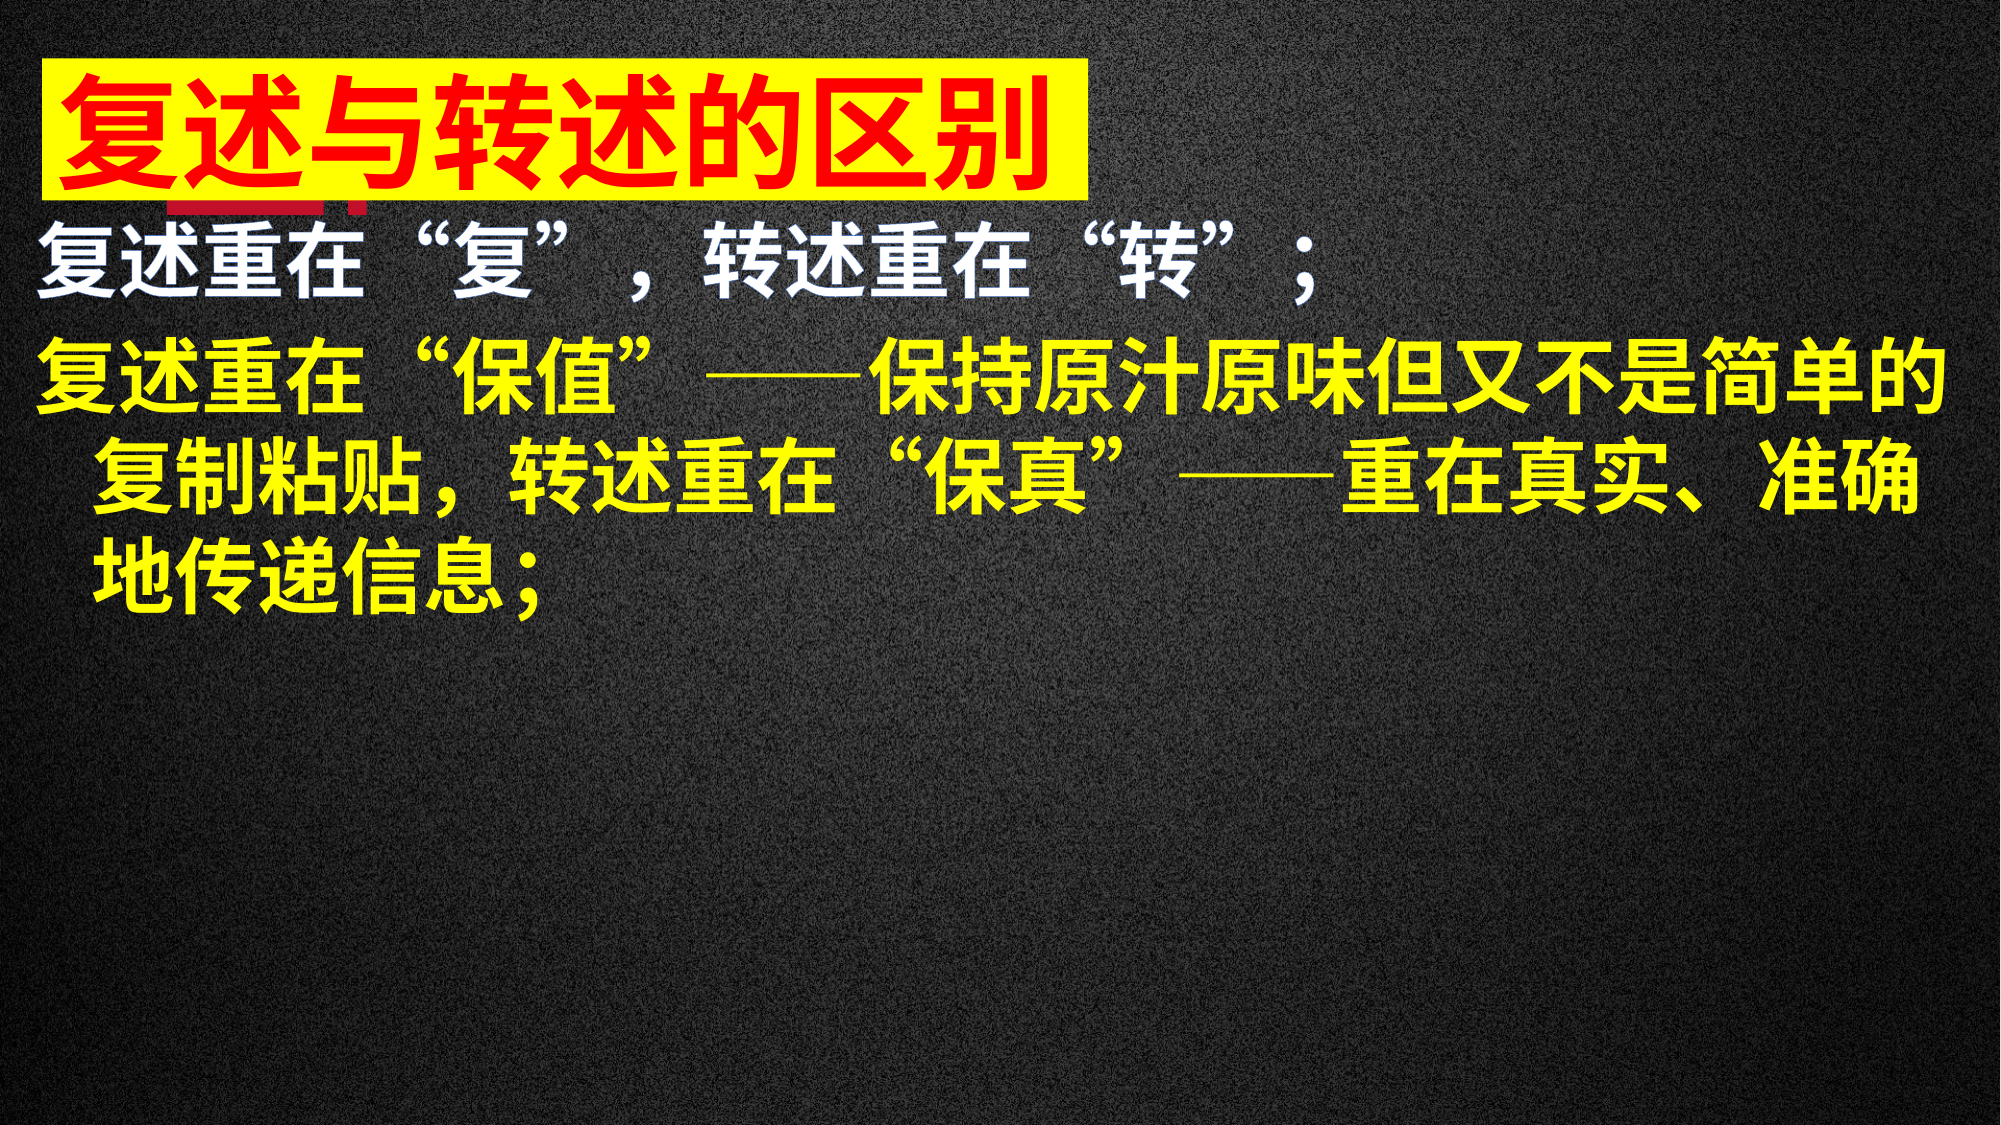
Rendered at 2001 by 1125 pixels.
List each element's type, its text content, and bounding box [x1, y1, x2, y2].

text_box 复述重在“复”，转述重在“转”； 复述重在“保值”——保持原汁原味但又不是简单的复制粘贴，转述重在“保真”——重在真实、准确地传递信息； [19, 200, 1980, 1125]
picture [0, 0, 2001, 1125]
text_box 复述与转述的区别 [42, 58, 1089, 200]
